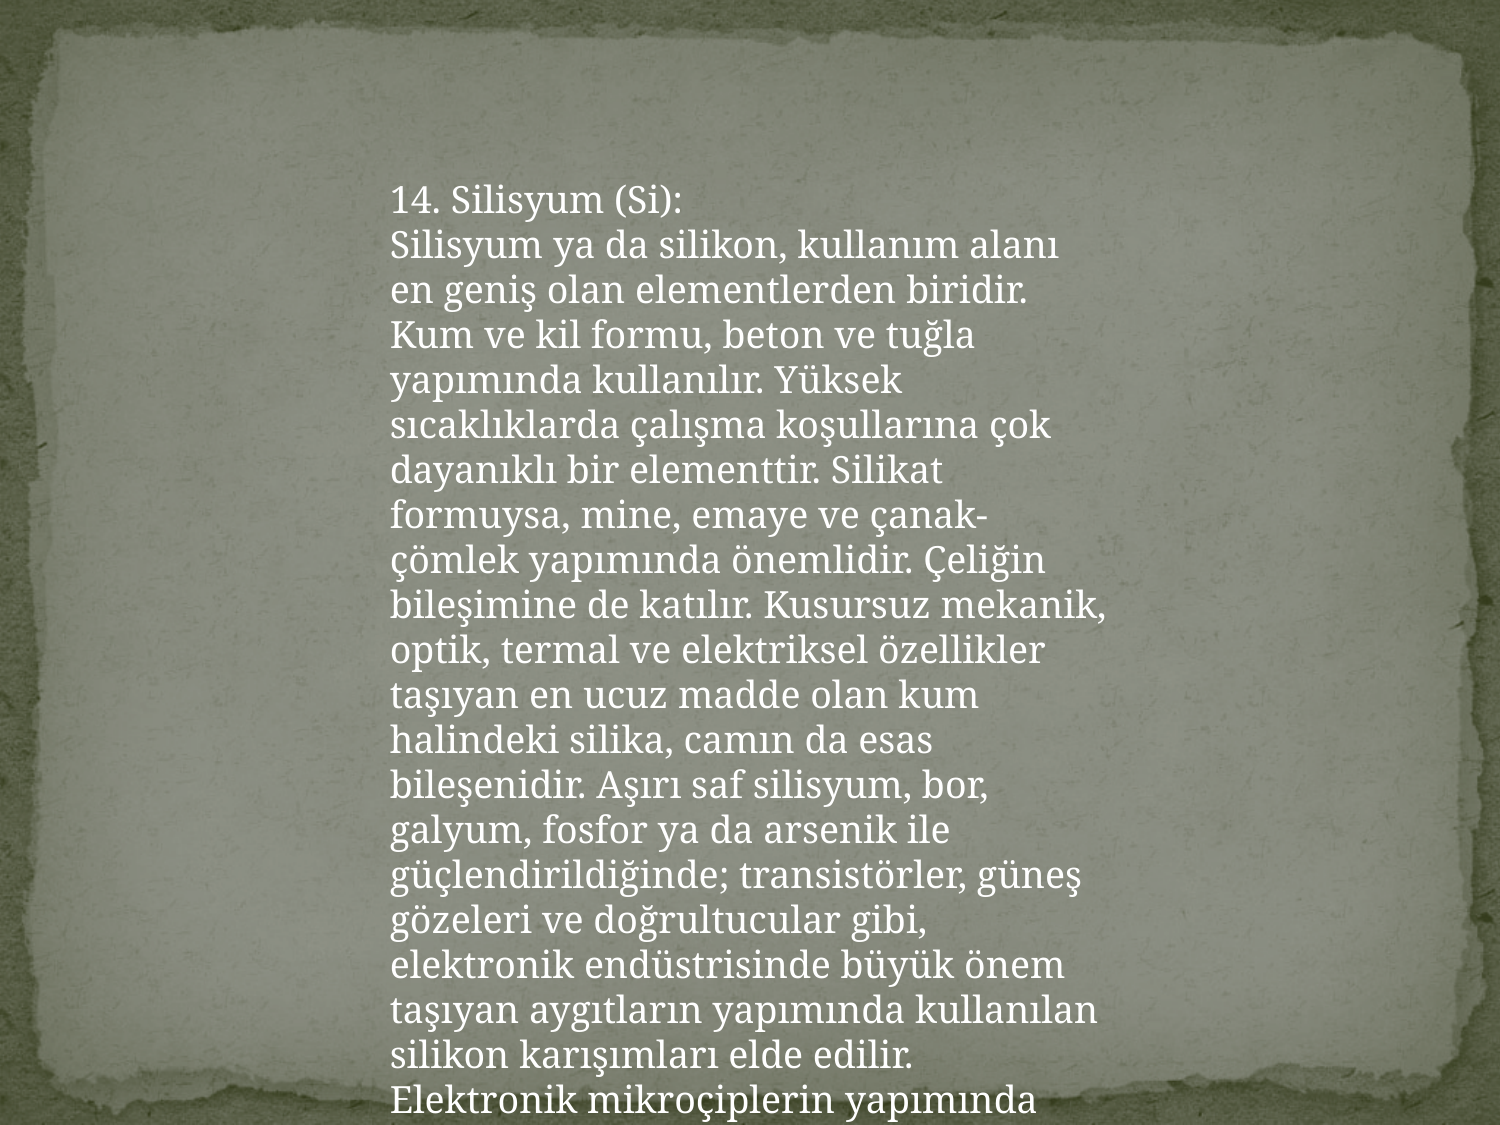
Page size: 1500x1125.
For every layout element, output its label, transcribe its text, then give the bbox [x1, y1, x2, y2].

text_box 14. Silisyum (Si): Silisyum ya da silikon, kullanım alanı en geniş olan elementlerden biridir. Kum ve kil formu, beton ve tuğla yapımında kullanılır. Yüksek sıcaklıklarda çalışma koşullarına çok dayanıklı bir elementtir. Silikat formuysa, mine, emaye ve çanak-çömlek yapımında önemlidir. Çeliğin bileşimine de katılır. Kusursuz mekanik, optik, termal ve elektriksel özellikler taşıyan en ucuz madde olan kum halindeki silika, camın da esas bileşenidir. Aşırı saf silisyum, bor, galyum, fosfor ya da arsenik ile güçlendirildiğinde; transistörler, güneş gözeleri ve doğrultucular gibi, elektronik endüstrisinde büyük önem taşıyan aygıtların yapımında kullanılan silikon karışımları elde edilir. Elektronik mikroçiplerin yapımında yarıiletken olarak kullanılır. [374, 168, 1125, 1125]
